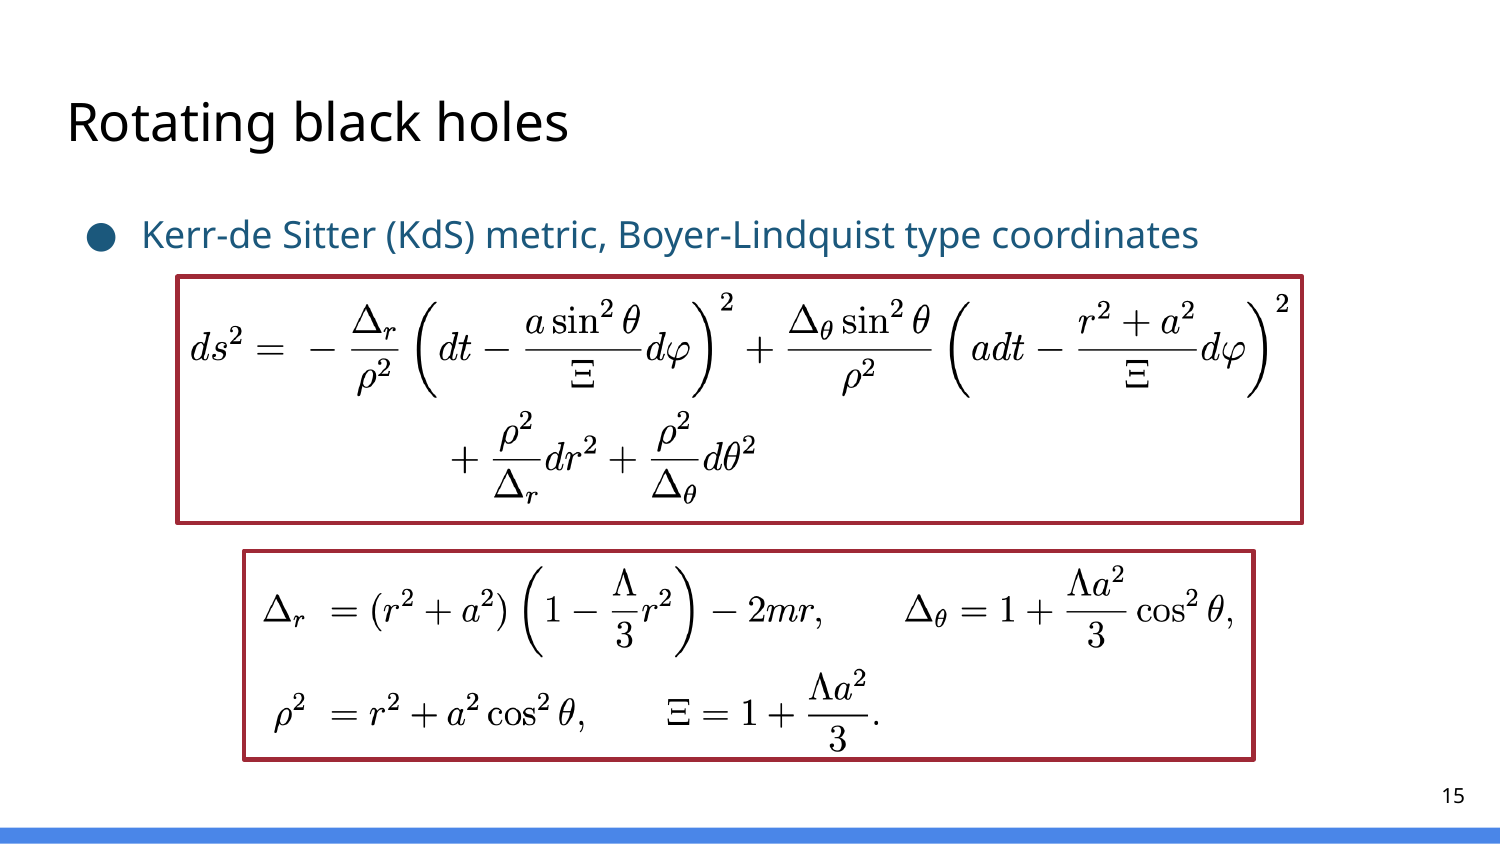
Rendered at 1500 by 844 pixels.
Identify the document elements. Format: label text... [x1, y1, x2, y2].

list Kerr-de Sitter (KdS) metric, Boyer-Lindquist type coordinates [51, 189, 1449, 750]
picture [183, 286, 1296, 514]
text_box [244, 550, 1254, 760]
slide_number 15 [1389, 764, 1480, 830]
picture [258, 556, 1240, 755]
text_box [177, 276, 1303, 523]
title Rotating black holes [51, 72, 1449, 167]
